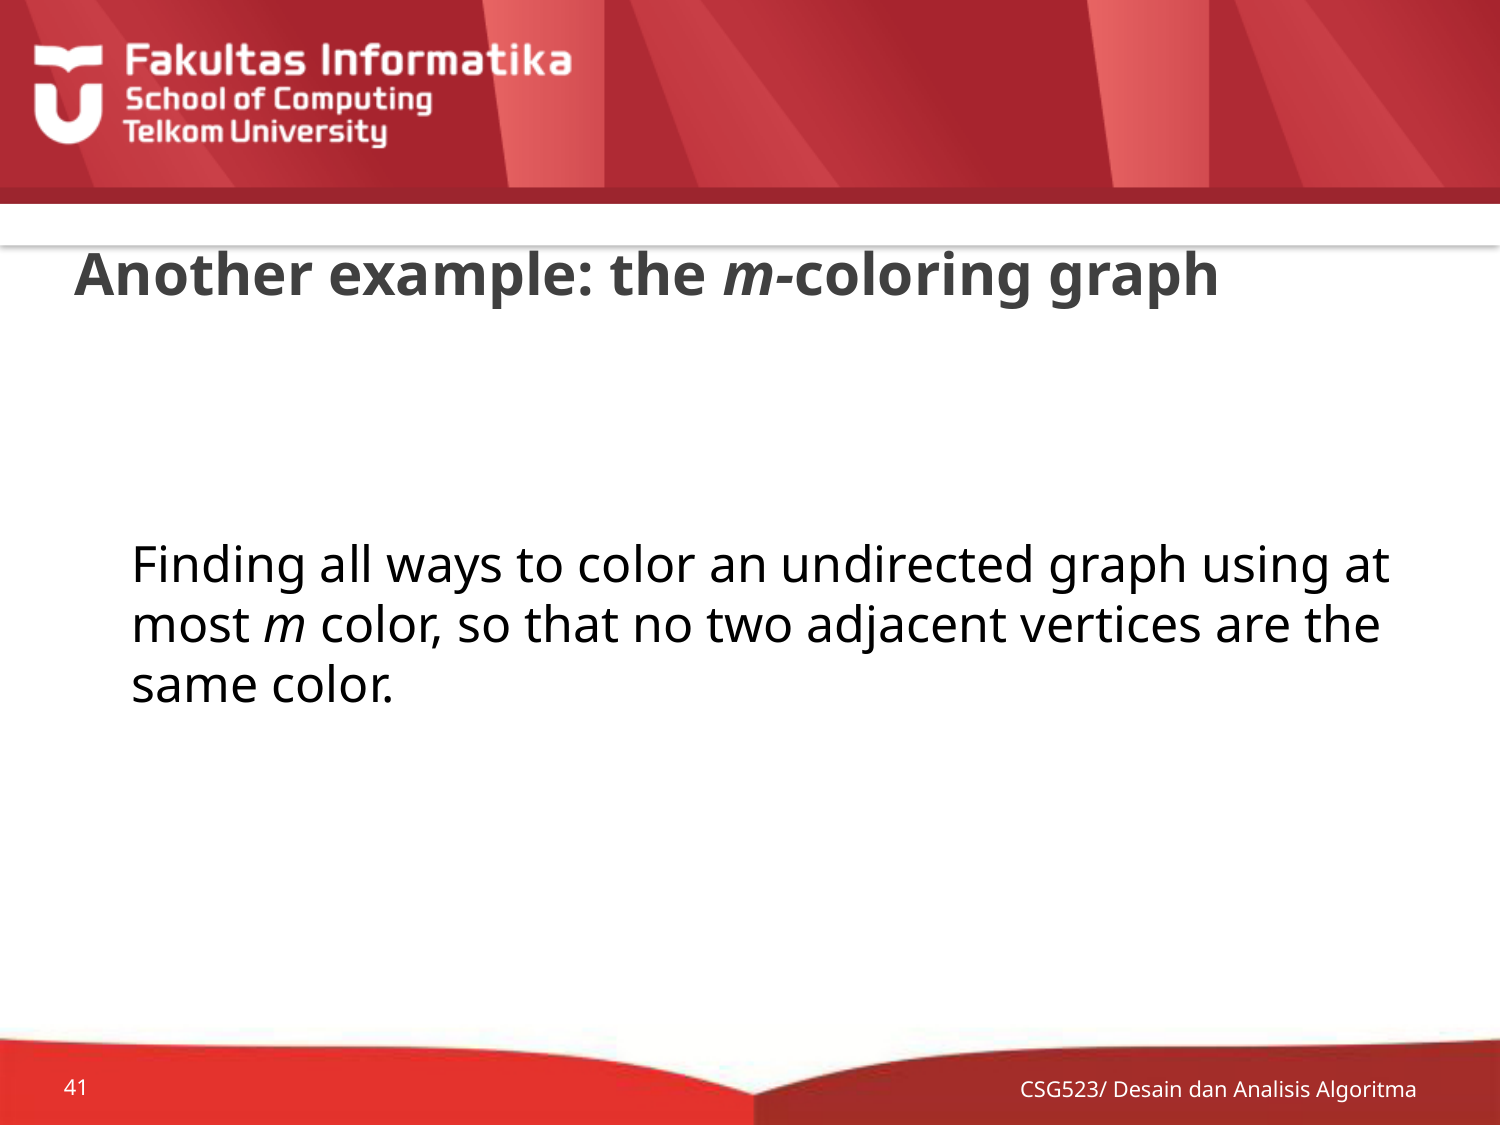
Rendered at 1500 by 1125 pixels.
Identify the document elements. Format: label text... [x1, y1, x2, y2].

list Finding all ways to color an undirected graph using at most m color, so that no two adjacent vertices are the same color. [60, 329, 1426, 990]
picture [0, 1024, 1500, 1125]
title Another example: the m-coloring graph [59, 219, 1426, 325]
picture [0, 0, 1500, 203]
slide_number 41 [63, 1058, 123, 1119]
list CSG523/ Desain dan Analisis Algoritma [888, 1058, 1433, 1119]
